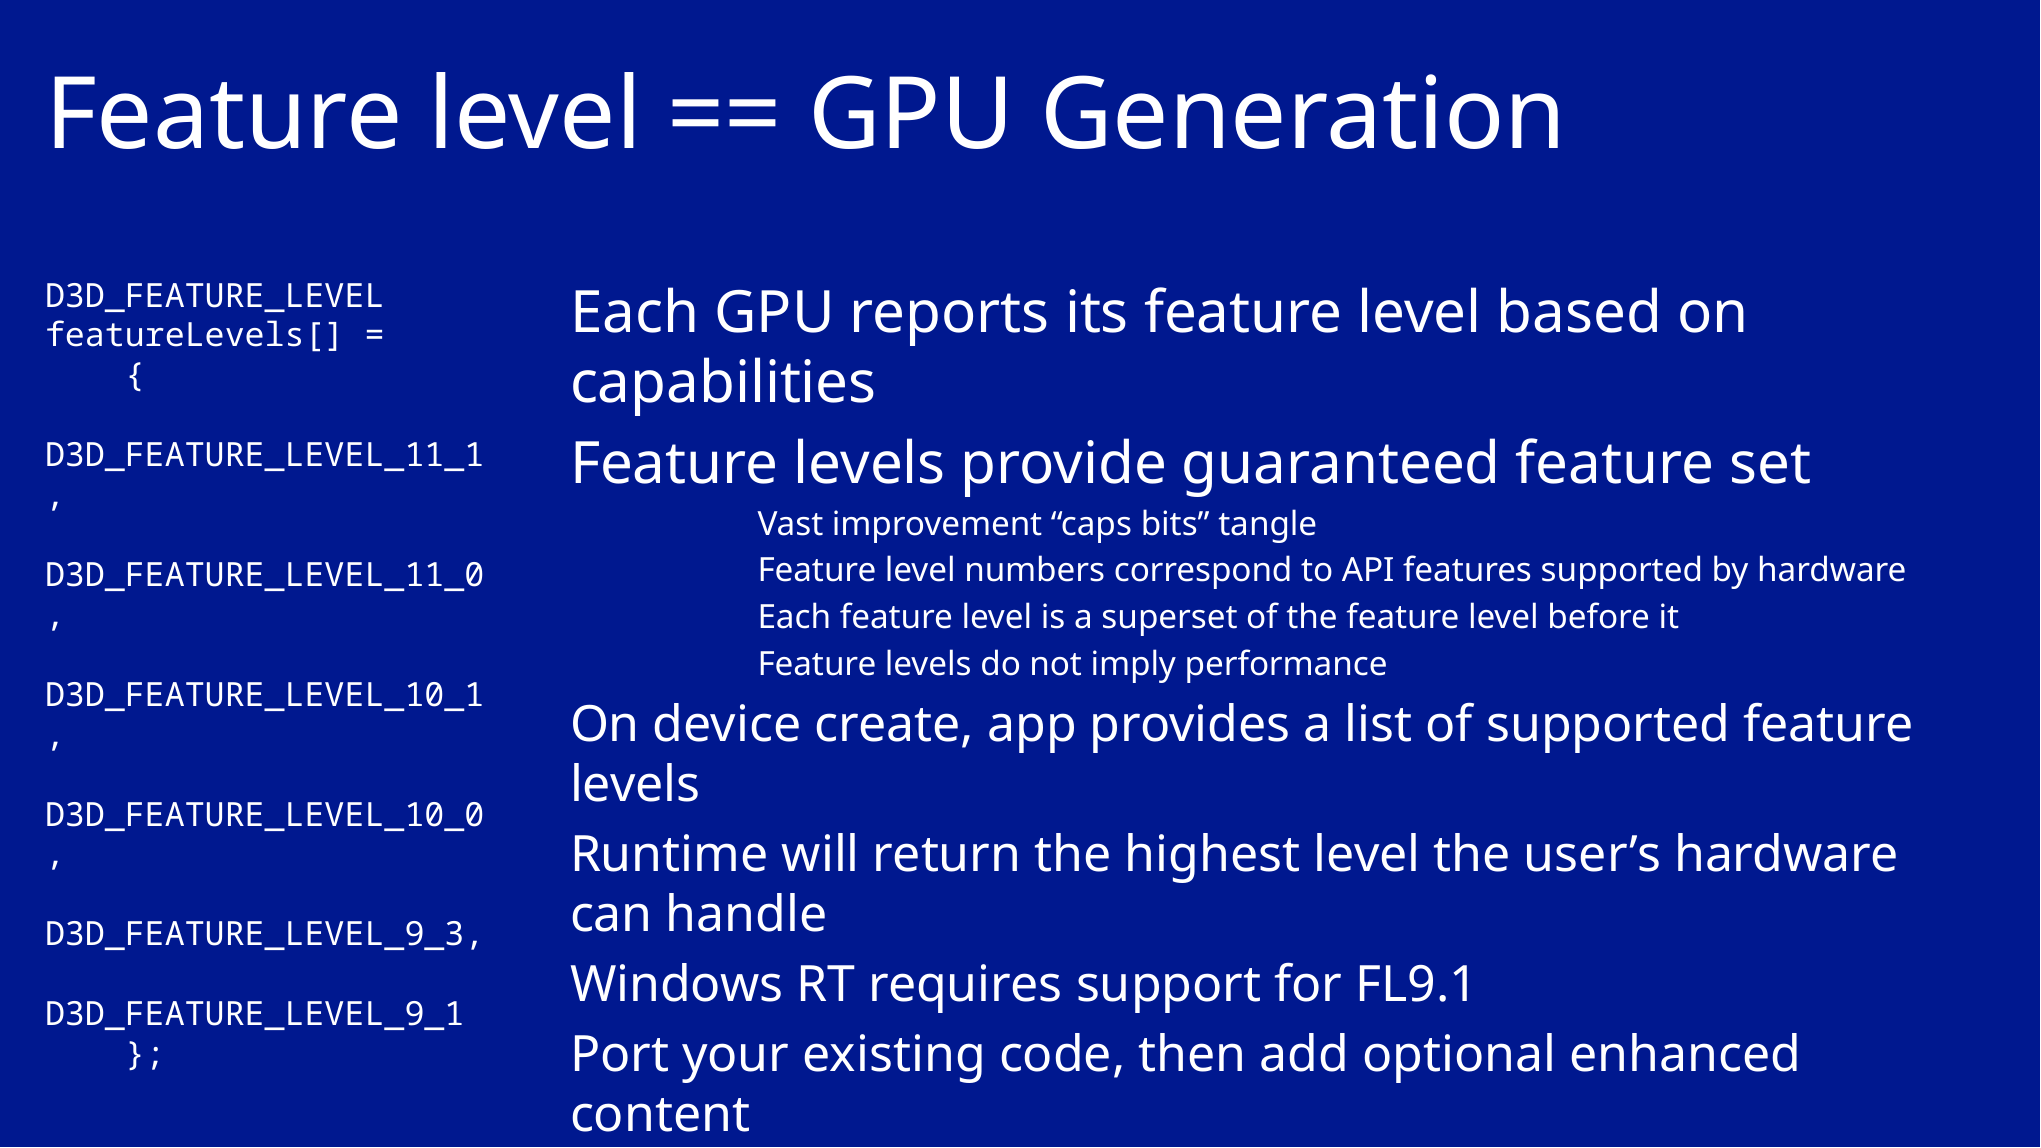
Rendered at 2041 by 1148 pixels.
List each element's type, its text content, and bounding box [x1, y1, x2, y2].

title Feature level == GPU Generation [45, 48, 1996, 199]
list D3D_FEATURE_LEVEL featureLevels[] = { D3D_FEATURE_LEVEL_11_1, D3D_FEATURE_LEVEL_11_0, D3D_FEATURE_LEVEL_10_1, D3D_FEATURE_LEVEL_10_0, D3D_FEATURE_LEVEL_9_3, D3D_FEATURE_LEVEL_9_1 }; [45, 273, 496, 1099]
list Each GPU reports its feature level based on capabilities Feature levels provide guaranteed feature set Vast improvement “caps bits” tangle Feature level numbers correspond to API features supported by hardware Each feature level is a superset of the feature level before it Feature levels do not imply performance On device create, app provides a list of supported feature levels Runtime will return the highest level the user’s hardware can handle Windows RT requires support for FL9.1 Port your existing code, then add optional enhanced content [570, 273, 1996, 1099]
